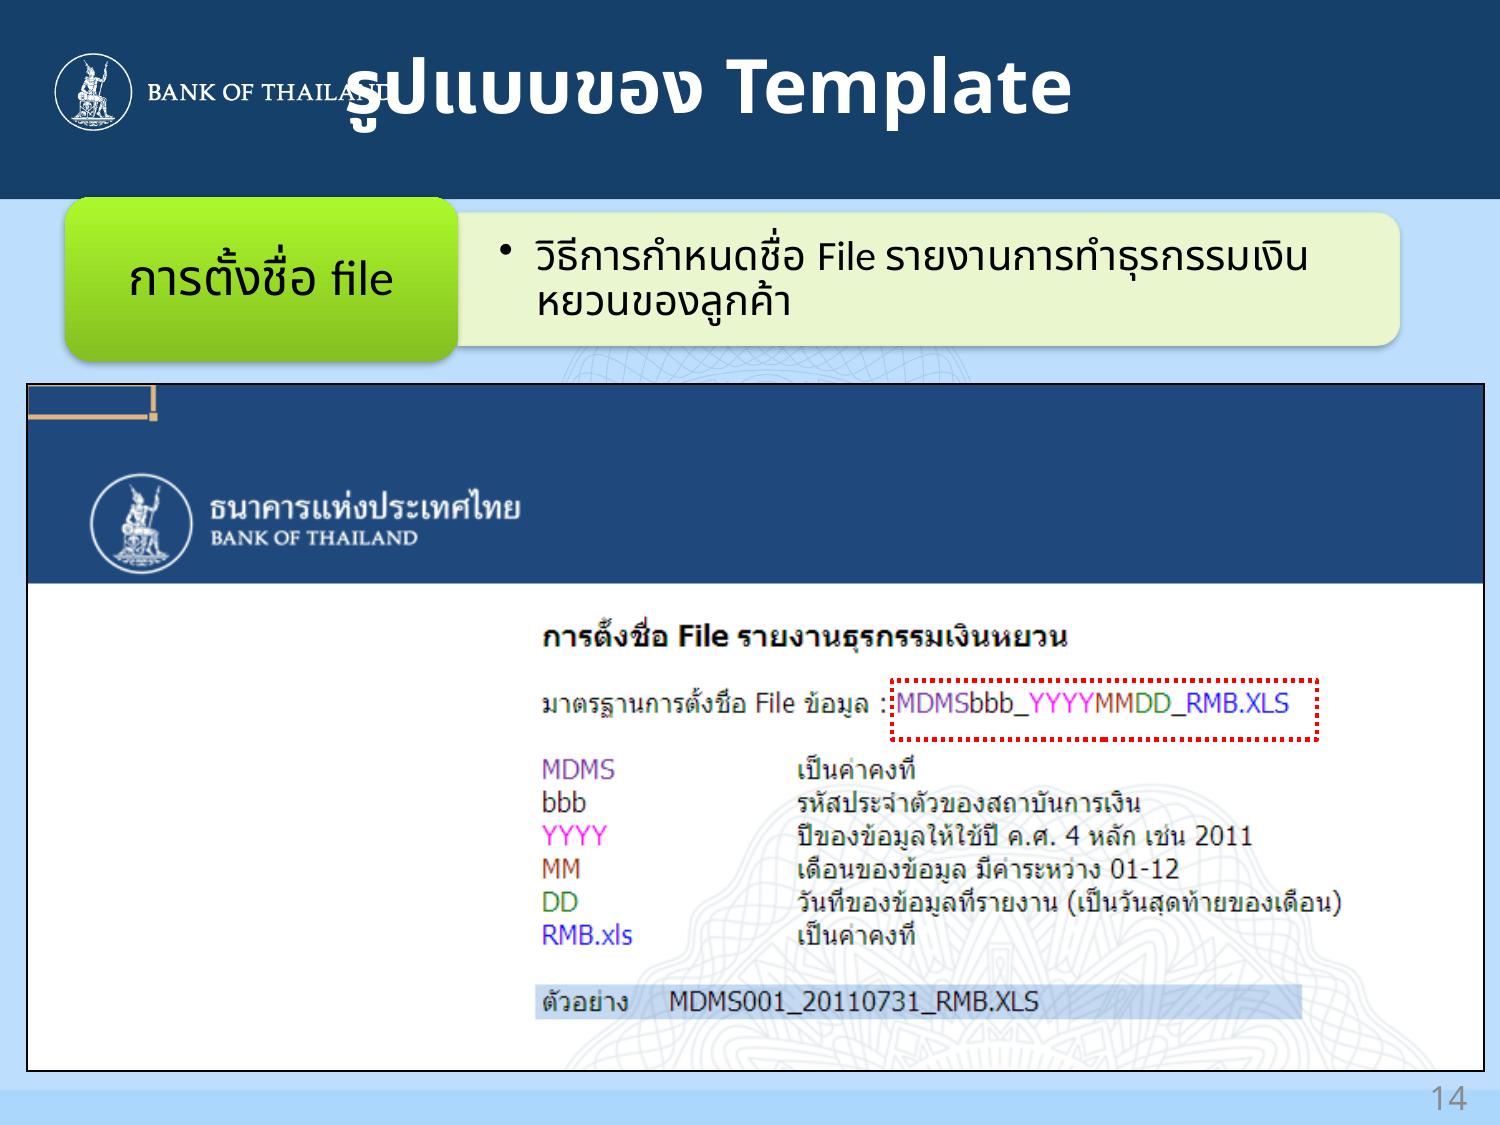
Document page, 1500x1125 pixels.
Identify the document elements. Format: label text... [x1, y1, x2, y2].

slide_number 14 [1132, 1078, 1483, 1125]
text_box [64, 196, 459, 362]
picture [0, 0, 1500, 1125]
picture [27, 385, 1483, 1071]
text_box รูปแบบของ Template [17, 30, 1401, 173]
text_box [463, 212, 1400, 346]
